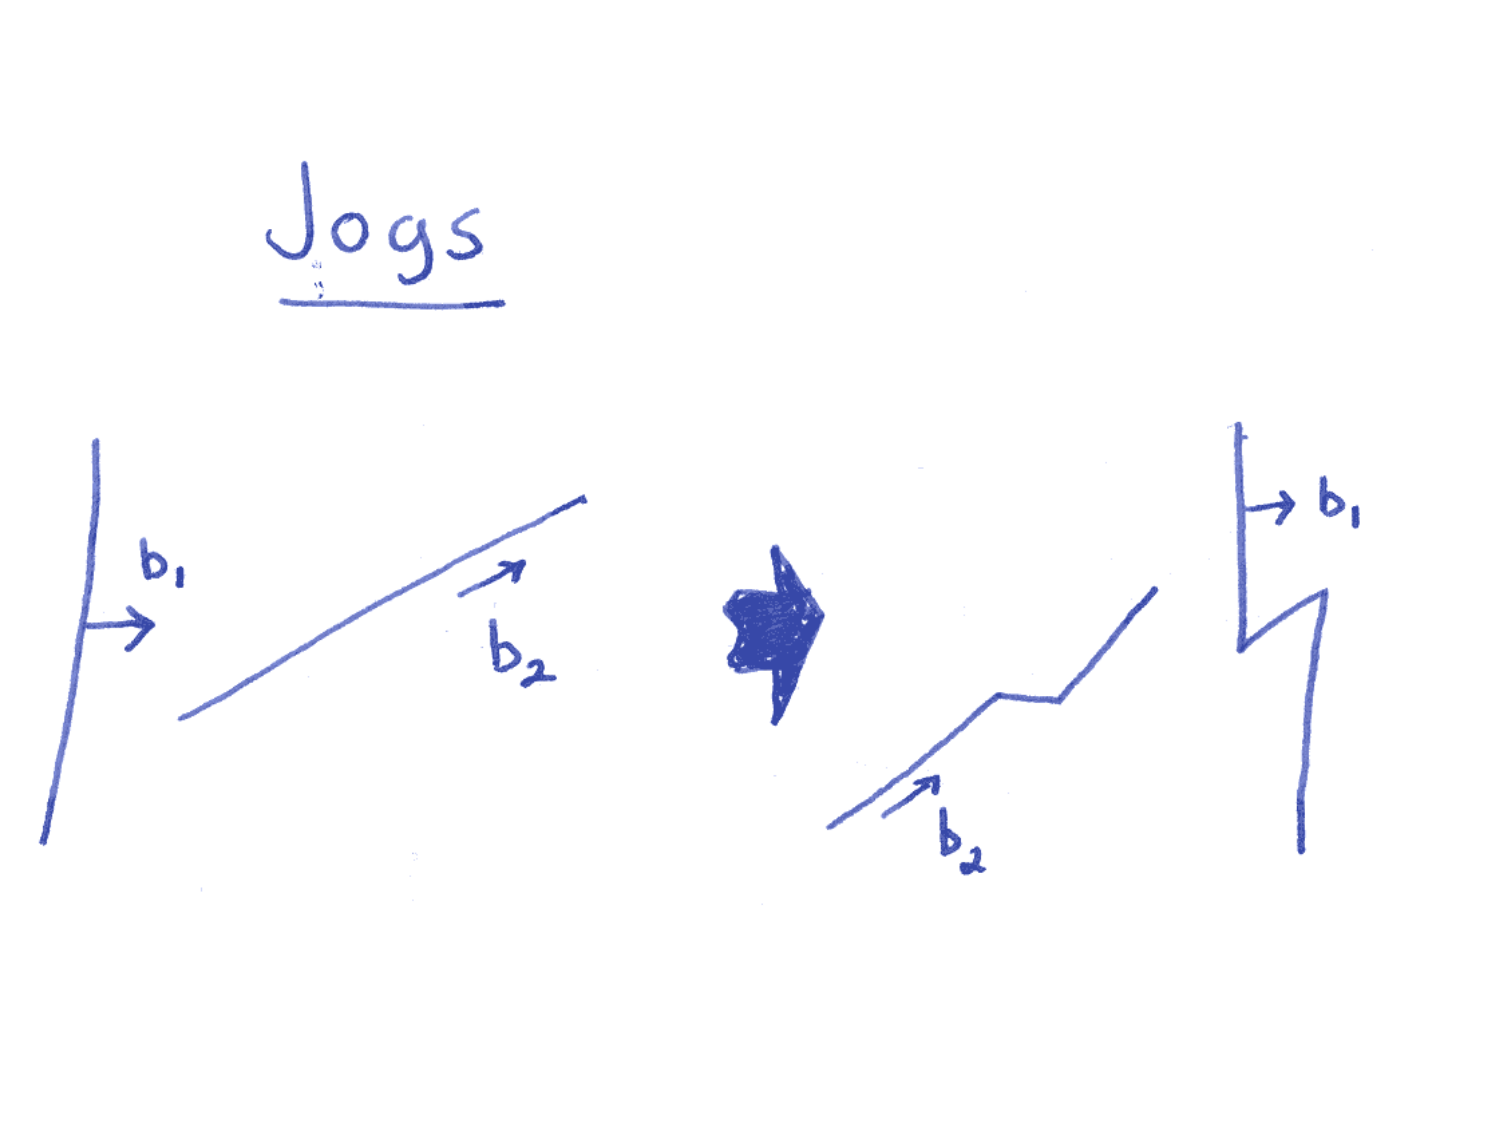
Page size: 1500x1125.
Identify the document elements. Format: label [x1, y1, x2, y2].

picture [27, 125, 1483, 977]
